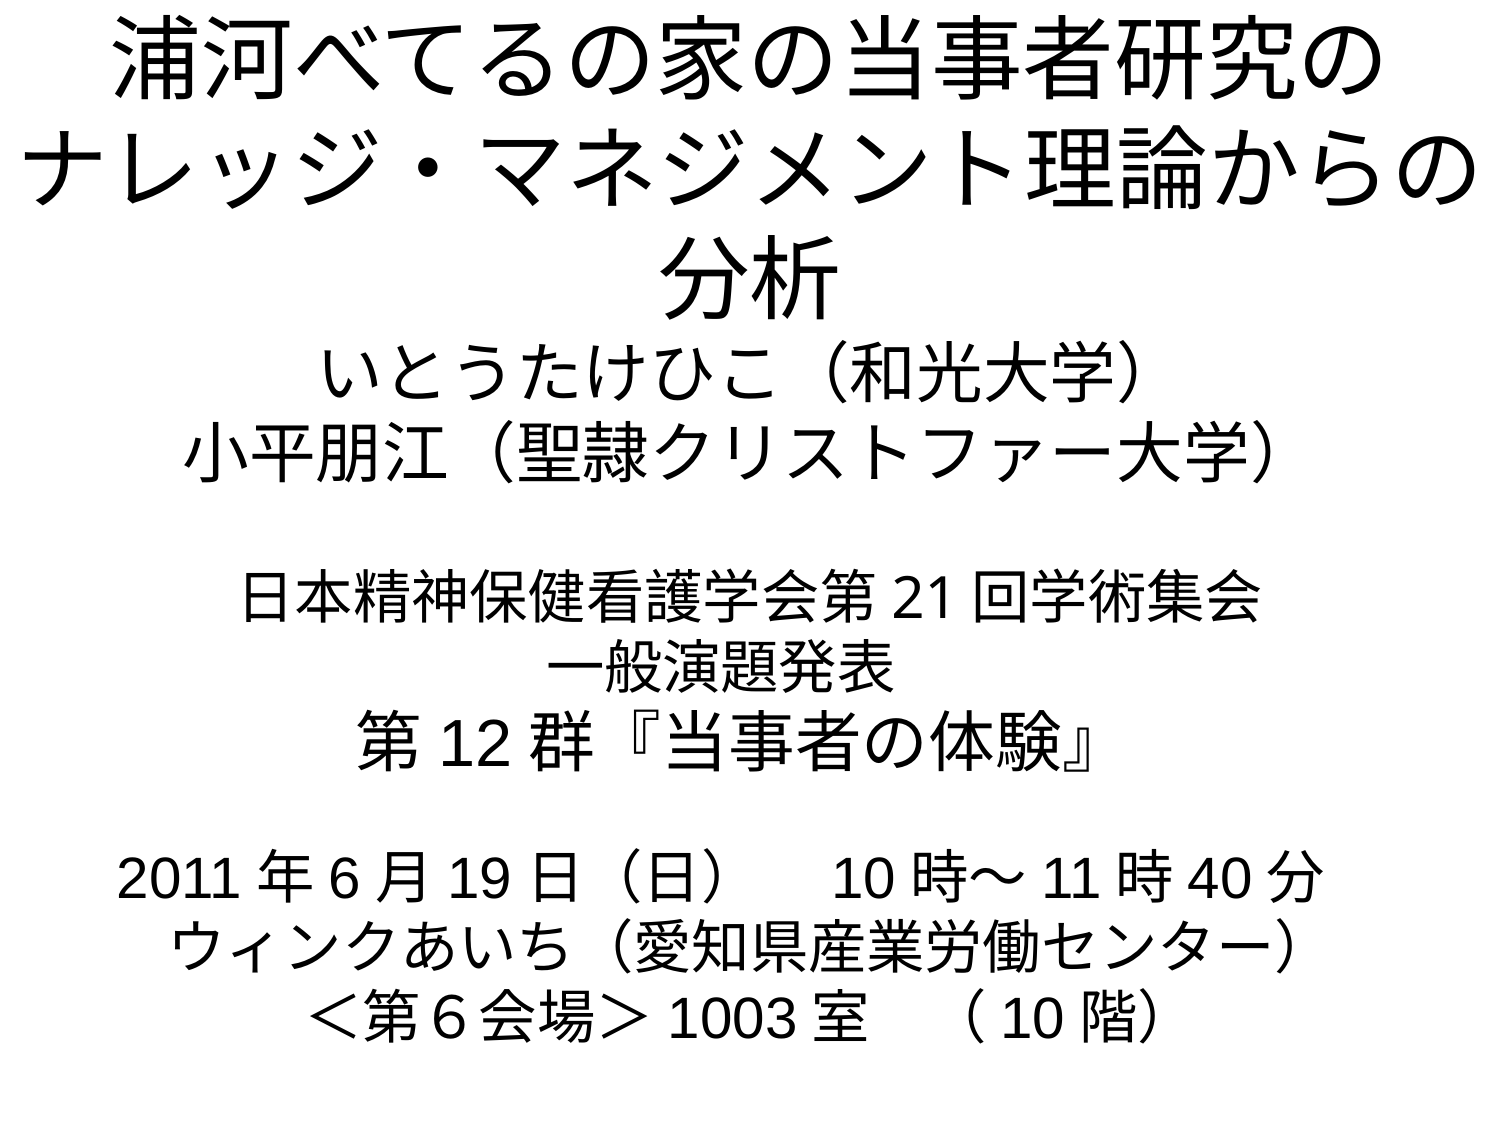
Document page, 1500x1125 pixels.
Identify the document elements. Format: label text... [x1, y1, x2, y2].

title 浦河べてるの家の当事者研究の ナレッジ・マネジメント理論からの分析 いとうたけひこ（和光大学） 小平朋江（聖隷クリストファー大学） 日本精神保健看護学会第21回学術集会 一般演題発表 第12群『当事者の体験』 2011年6月19日（日） 10時～11時40分 ウィンクあいち（愛知県産業労働センター） ＜第６会場＞1003室 （10階） 各会場で発表用データの試写をご確認ください。 6月19日（土）：8：30～9：30USB確認 [0, 116, 1500, 1125]
